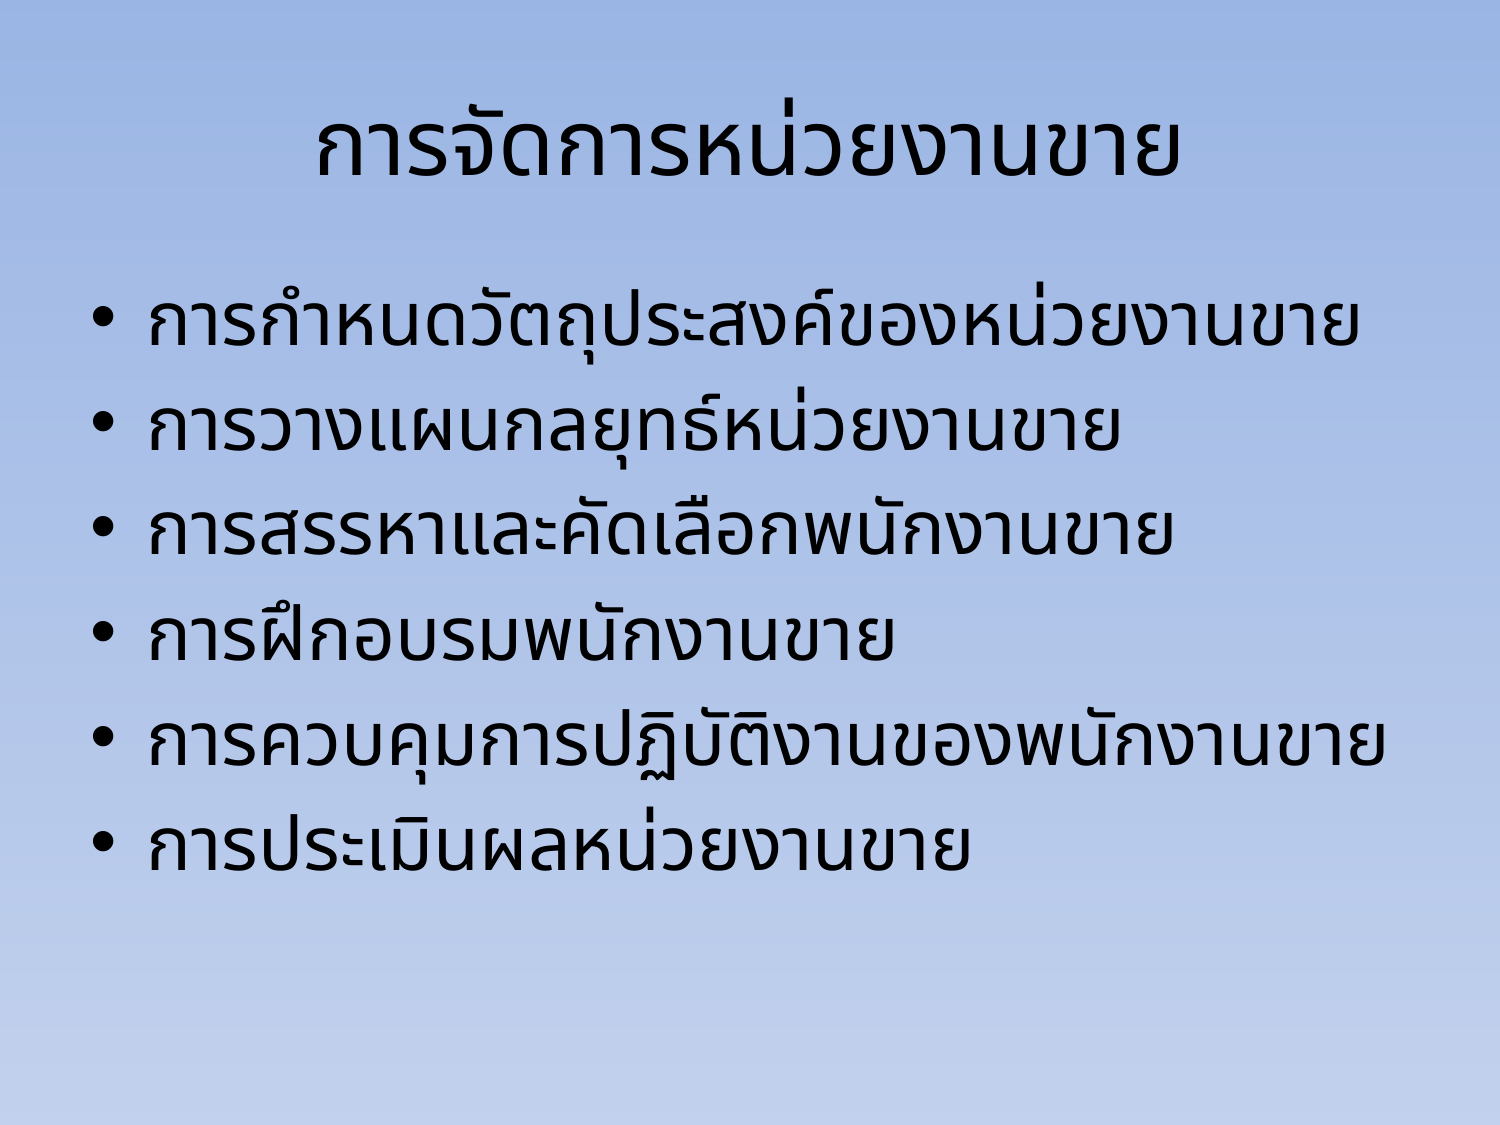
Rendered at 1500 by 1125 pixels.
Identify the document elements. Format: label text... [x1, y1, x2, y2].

title การจัดการหน่วยงานขาย [75, 45, 1425, 233]
list การกำหนดวัตถุประสงค์ของหน่วยงานขาย การวางแผนกลยุทธ์หน่วยงานขาย การสรรหาและคัดเลือกพนักงานขาย การฝึกอบรมพนักงานขาย การควบคุมการปฏิบัติงานของพนักงานขาย การประเมินผลหน่วยงานขาย [75, 262, 1425, 1005]
